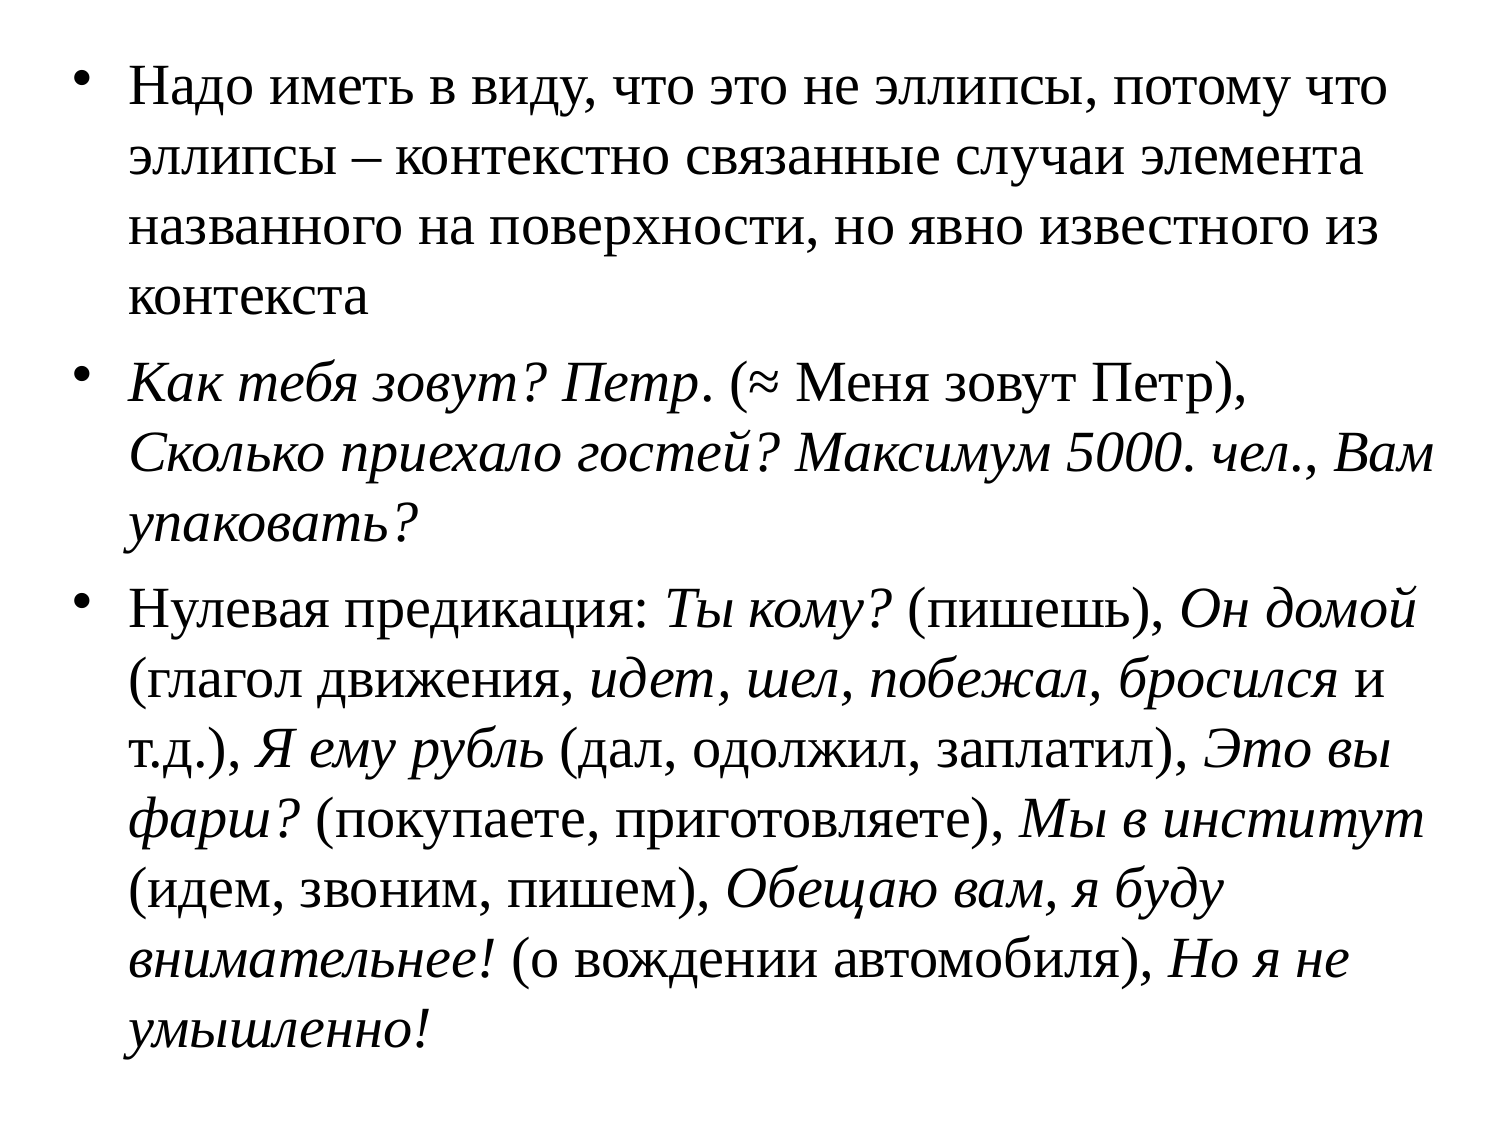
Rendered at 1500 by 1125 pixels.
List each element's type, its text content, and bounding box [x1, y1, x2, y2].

list Надо иметь в виду, что это не эллипсы, потому что эллипсы – контекстно связанные случаи элемента названного на поверхности, но явно известного из контекста Как тебя зовут? Петр. (≈ Меня зовут Петр), Сколько приехало гостей? Максимум 5000. чел., Вам упаковать? Нулевая предикация: Ты кому? (пишешь), Он домой (глагол движения, идет, шел, побежал, бросился и т.д.), Я ему рубль (дал, одолжил, заплатил), Это вы фарш? (покупаете, приготовляете), Мы в институт (идем, звоним, пишем), Обещаю вам, я буду внимательнее! (о вождении автомобиля), Но я не умышленно! [57, 38, 1453, 1087]
